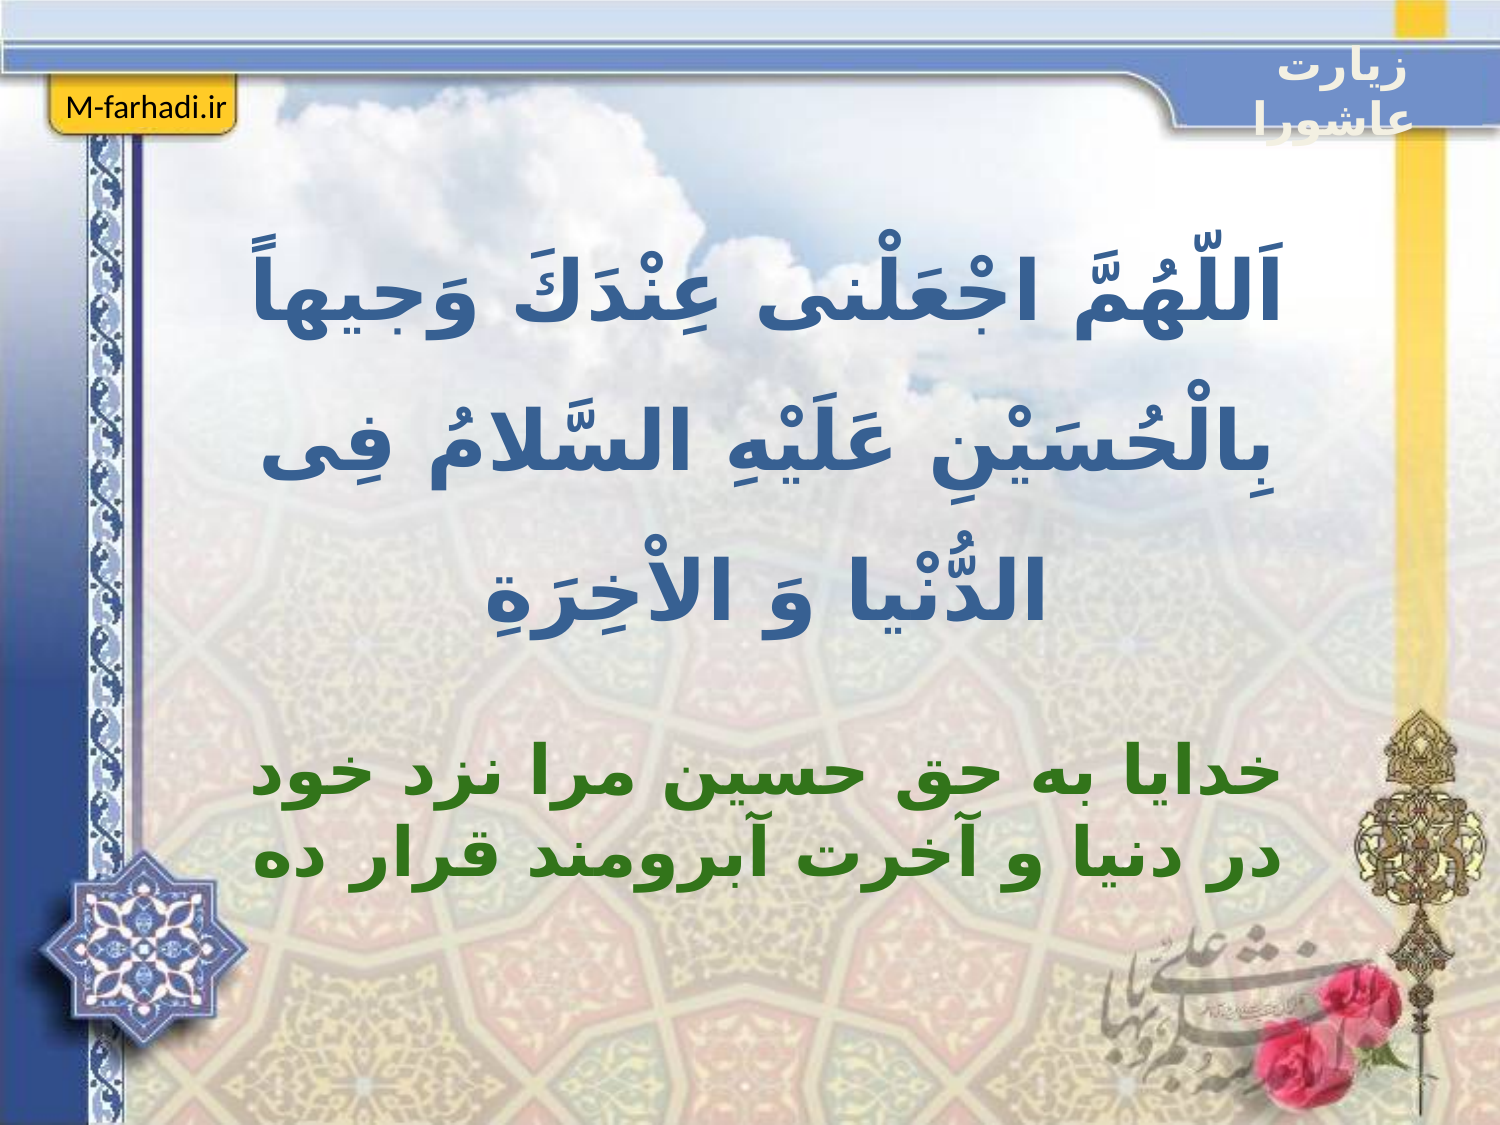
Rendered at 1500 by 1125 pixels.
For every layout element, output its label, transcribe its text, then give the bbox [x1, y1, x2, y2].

text_box اَللّهُمَّ اجْعَلْنى عِنْدَكَ وَجيهاً بِالْحُسَيْنِ عَلَيْهِ السَّلامُ فِى الدُّنْيا وَ الاْخِرَةِ [182, 179, 1353, 645]
text_box زیارت عاشورا [1185, 52, 1484, 127]
text_box خدايا به حق‏ حسين مرا نزد خود در دنيا و آخرت آبرومند قرار ده [231, 718, 1306, 898]
picture [0, 0, 1500, 1125]
text_box M-farhadi.ir [41, 78, 242, 173]
